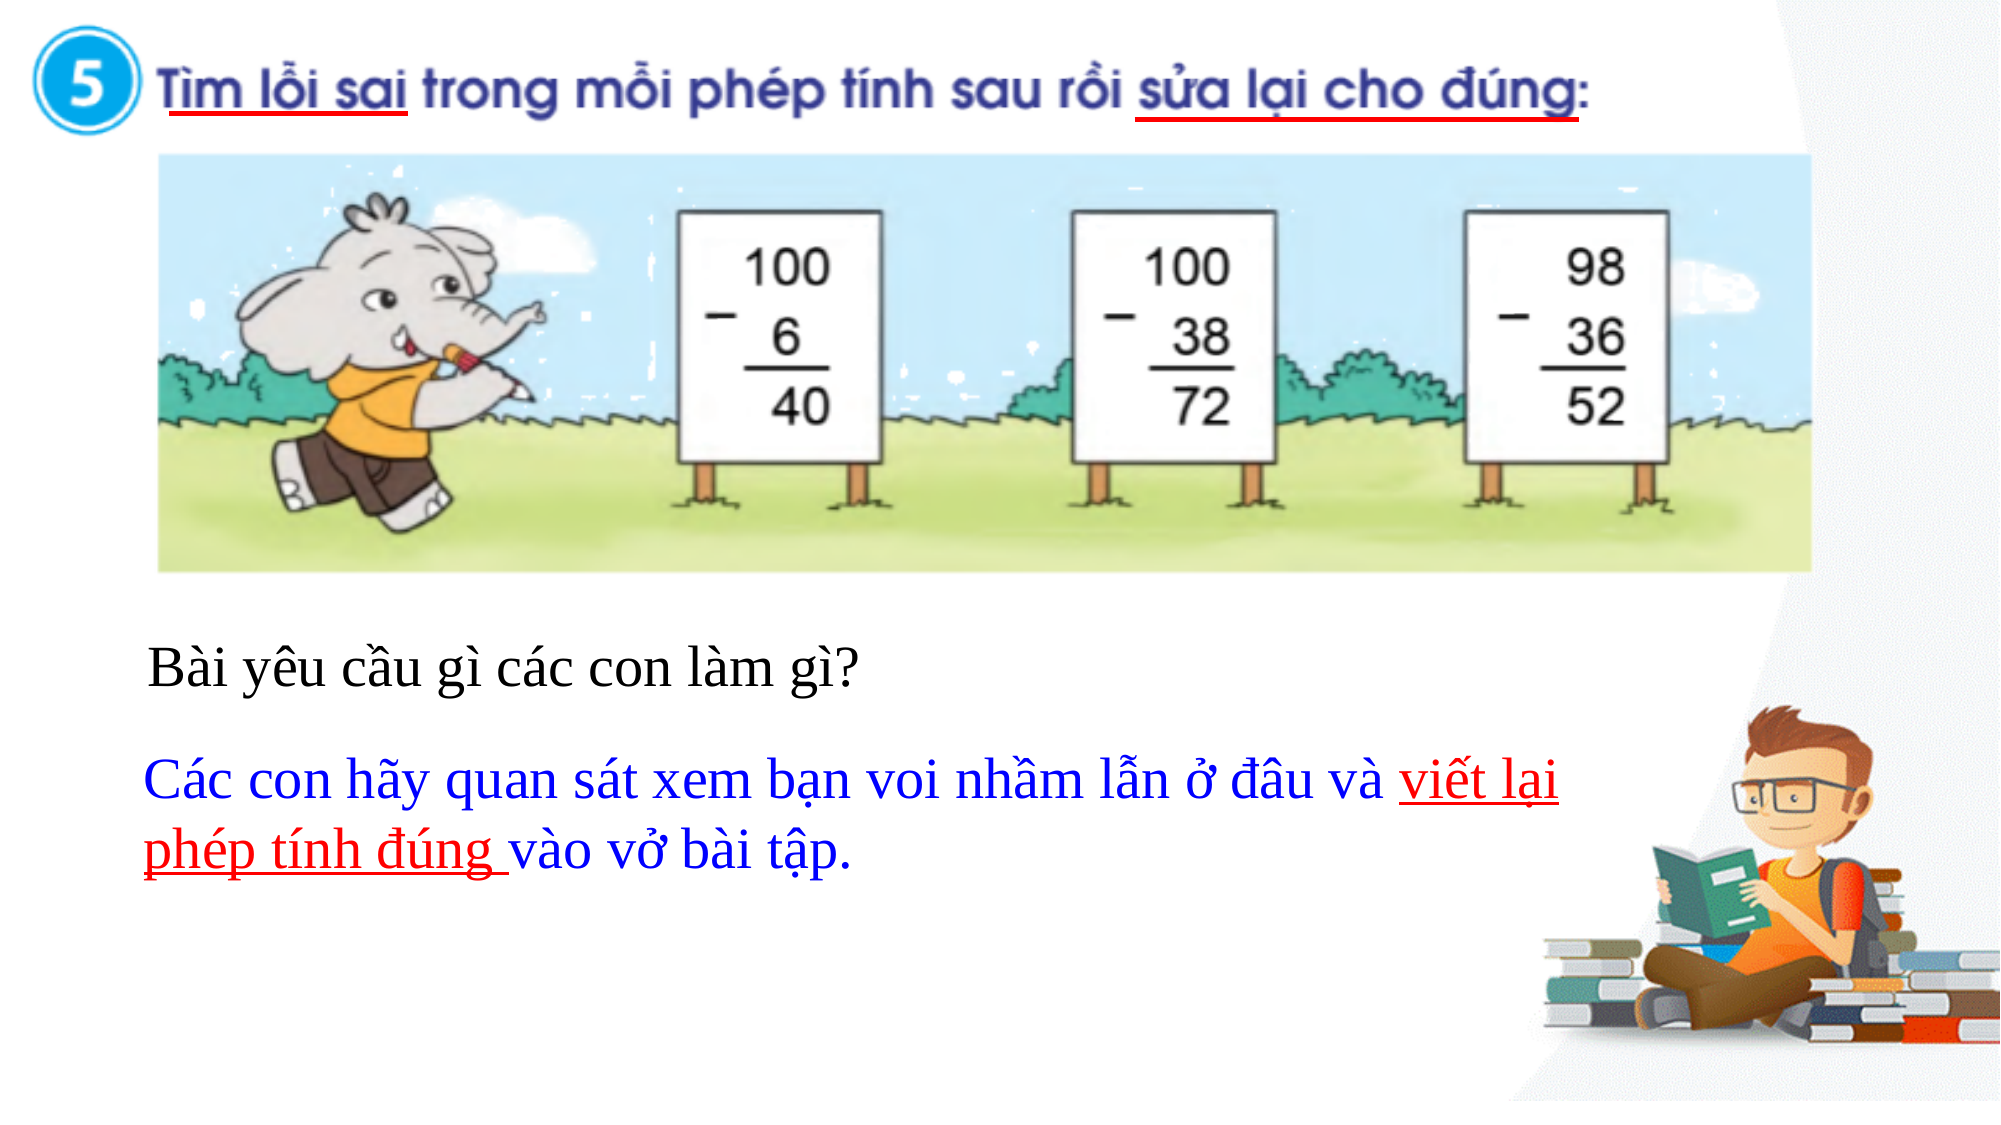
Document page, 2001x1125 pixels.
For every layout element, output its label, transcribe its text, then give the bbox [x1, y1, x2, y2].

text_box Các con hãy quan sát xem bạn voi nhầm lẫn ở đâu và viết lại phép tính đúng vào vở bài tập. [128, 732, 1579, 888]
text_box Bài yêu cầu gì các con làm gì? [132, 664, 1057, 706]
picture [0, 0, 2000, 1101]
